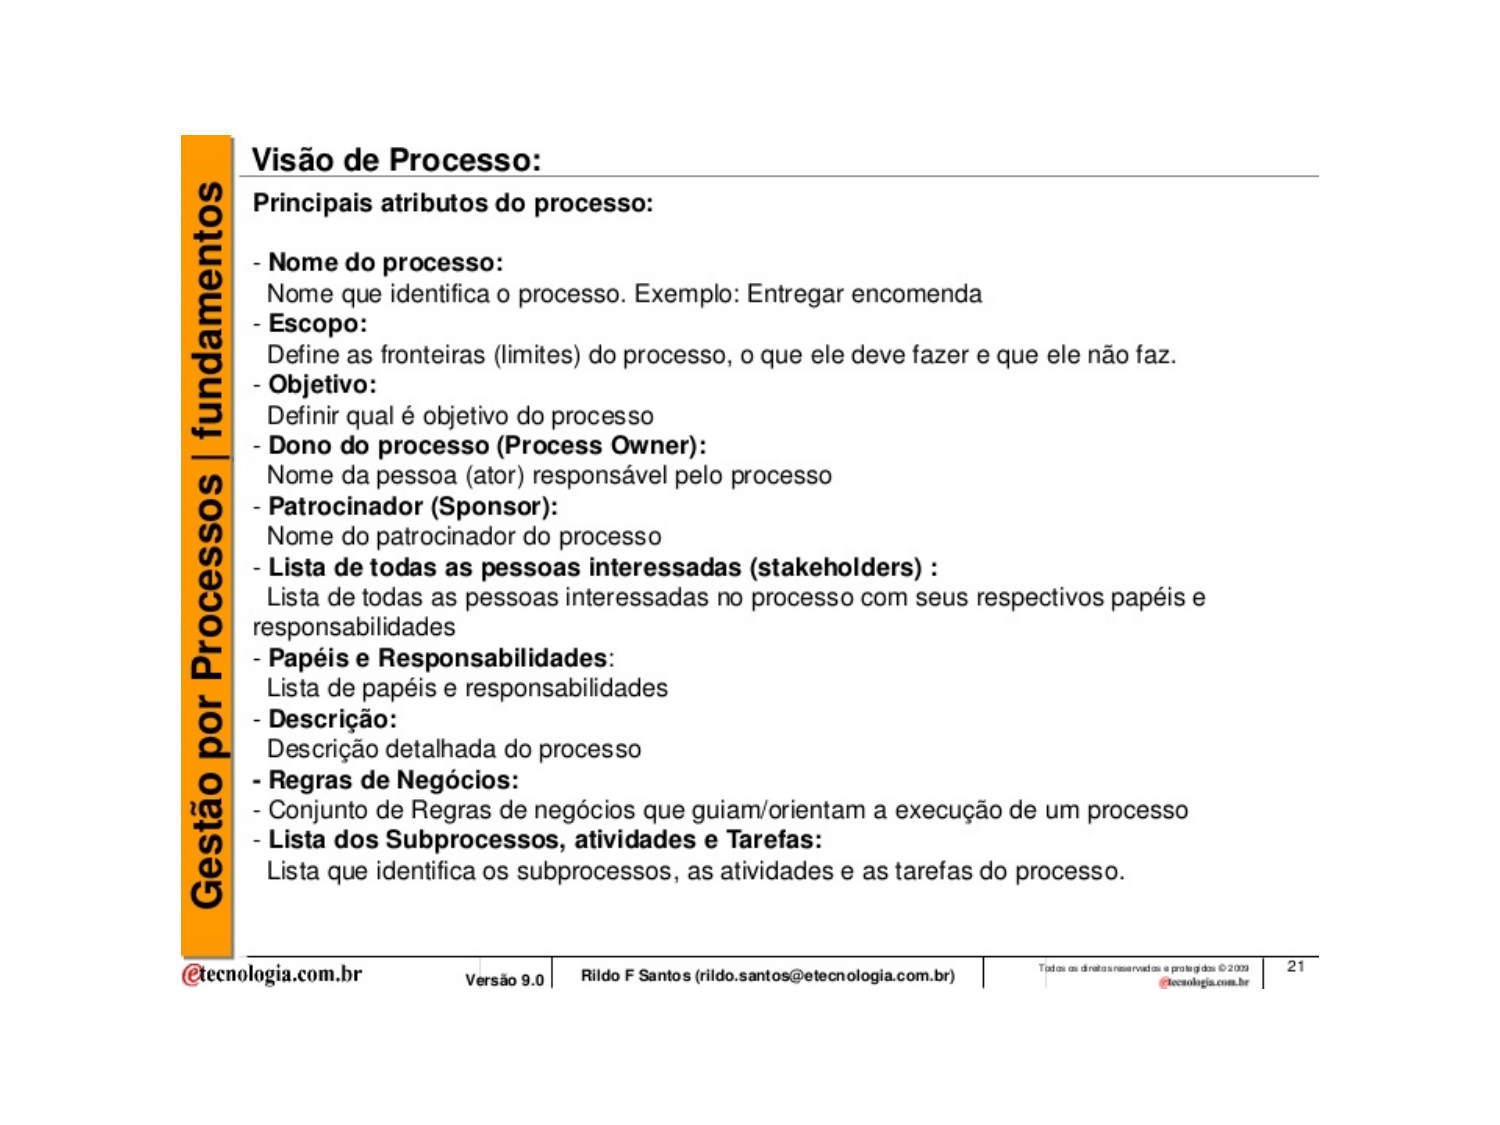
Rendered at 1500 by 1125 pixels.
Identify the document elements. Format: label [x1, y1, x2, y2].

picture [180, 135, 1319, 990]
